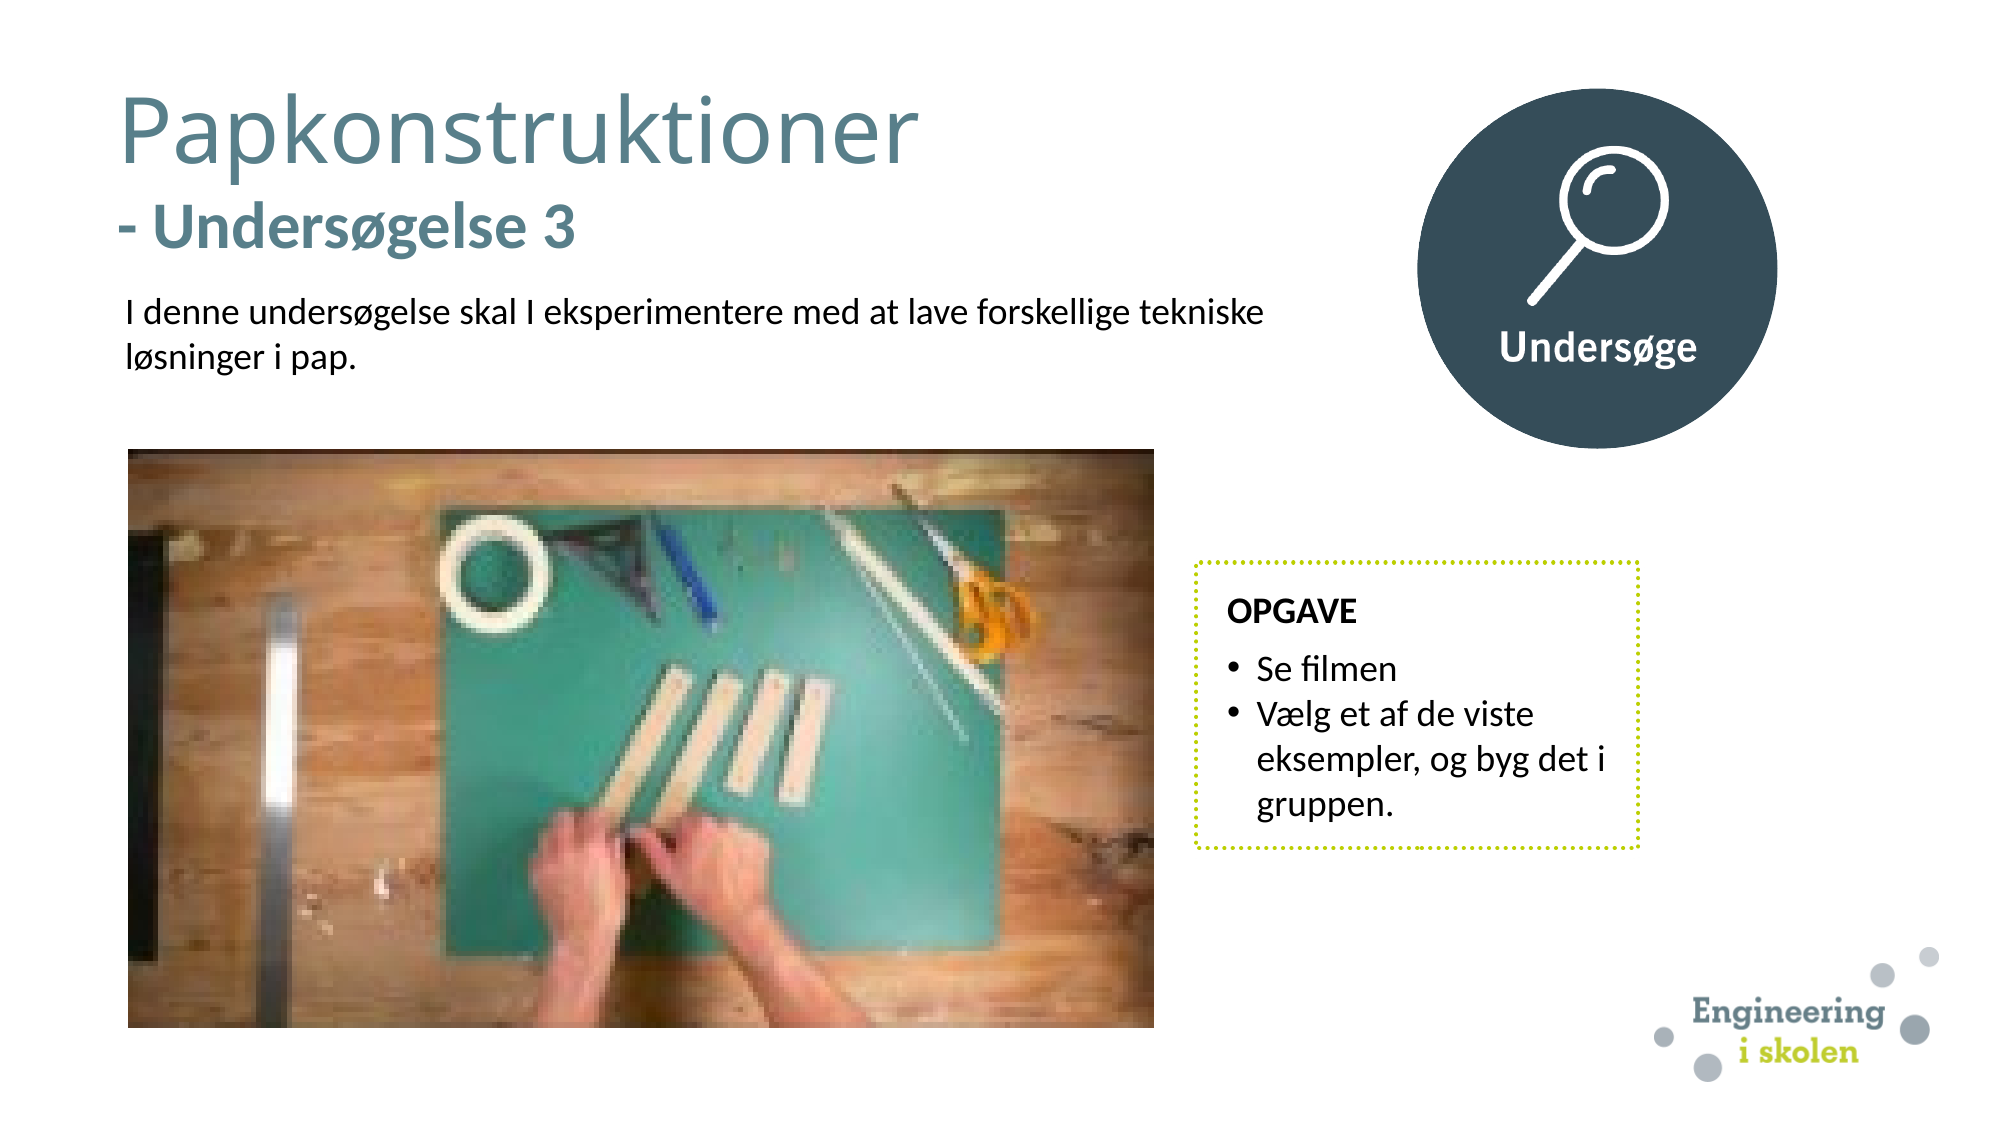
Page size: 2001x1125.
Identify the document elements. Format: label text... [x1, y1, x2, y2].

picture [1416, 88, 1778, 449]
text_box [127, 448, 1155, 1029]
list Papkonstruktioner - Undersøgelse 3 [102, 64, 1945, 218]
text_box [1195, 561, 1639, 849]
list I denne undersøgelse skal I eksperimentere med at lave forskellige tekniske løsninger i pap. [110, 279, 1301, 463]
picture [1654, 947, 1939, 1082]
text_box OPGAVE Se filmen Vælg et af de viste eksempler, og byg det i gruppen. [1212, 578, 1655, 832]
